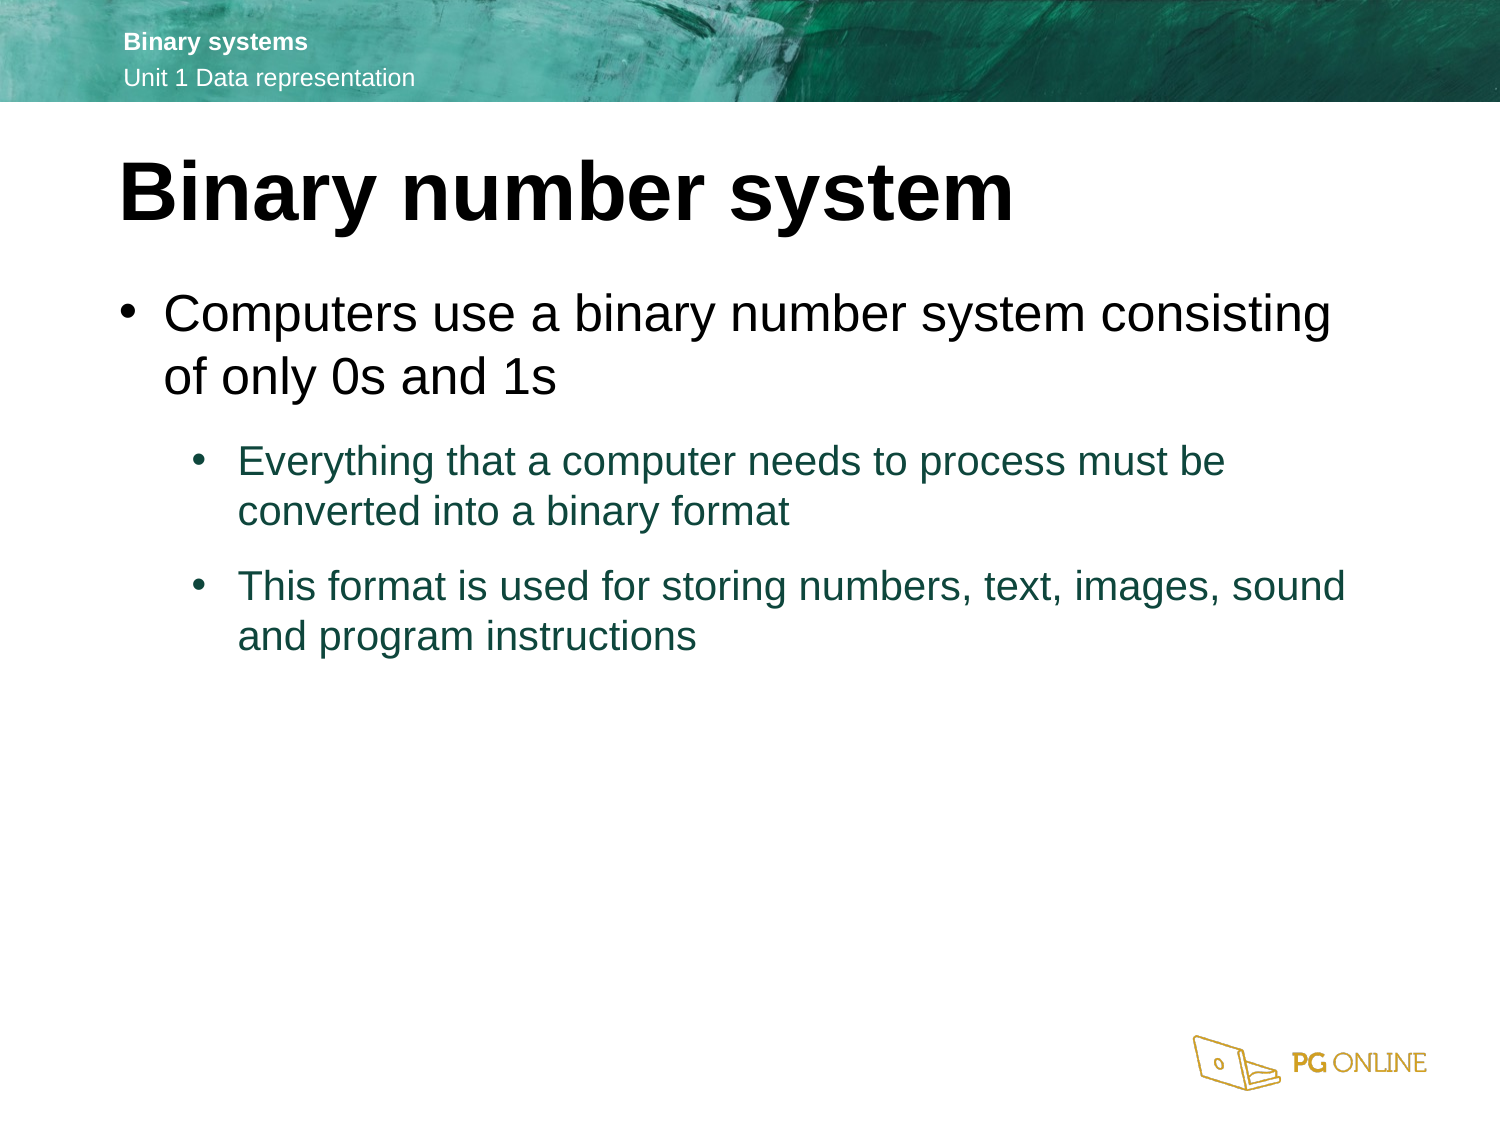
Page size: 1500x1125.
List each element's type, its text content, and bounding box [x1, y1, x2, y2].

picture [0, 0, 1500, 102]
picture [1192, 1035, 1427, 1091]
list Computers use a binary number system consisting of only 0s and 1s Everything that a computer needs to process must be converted into a binary format This format is used for storing numbers, text, images, sound and program instructions [118, 279, 1398, 847]
list Binary number system [118, 148, 1401, 259]
